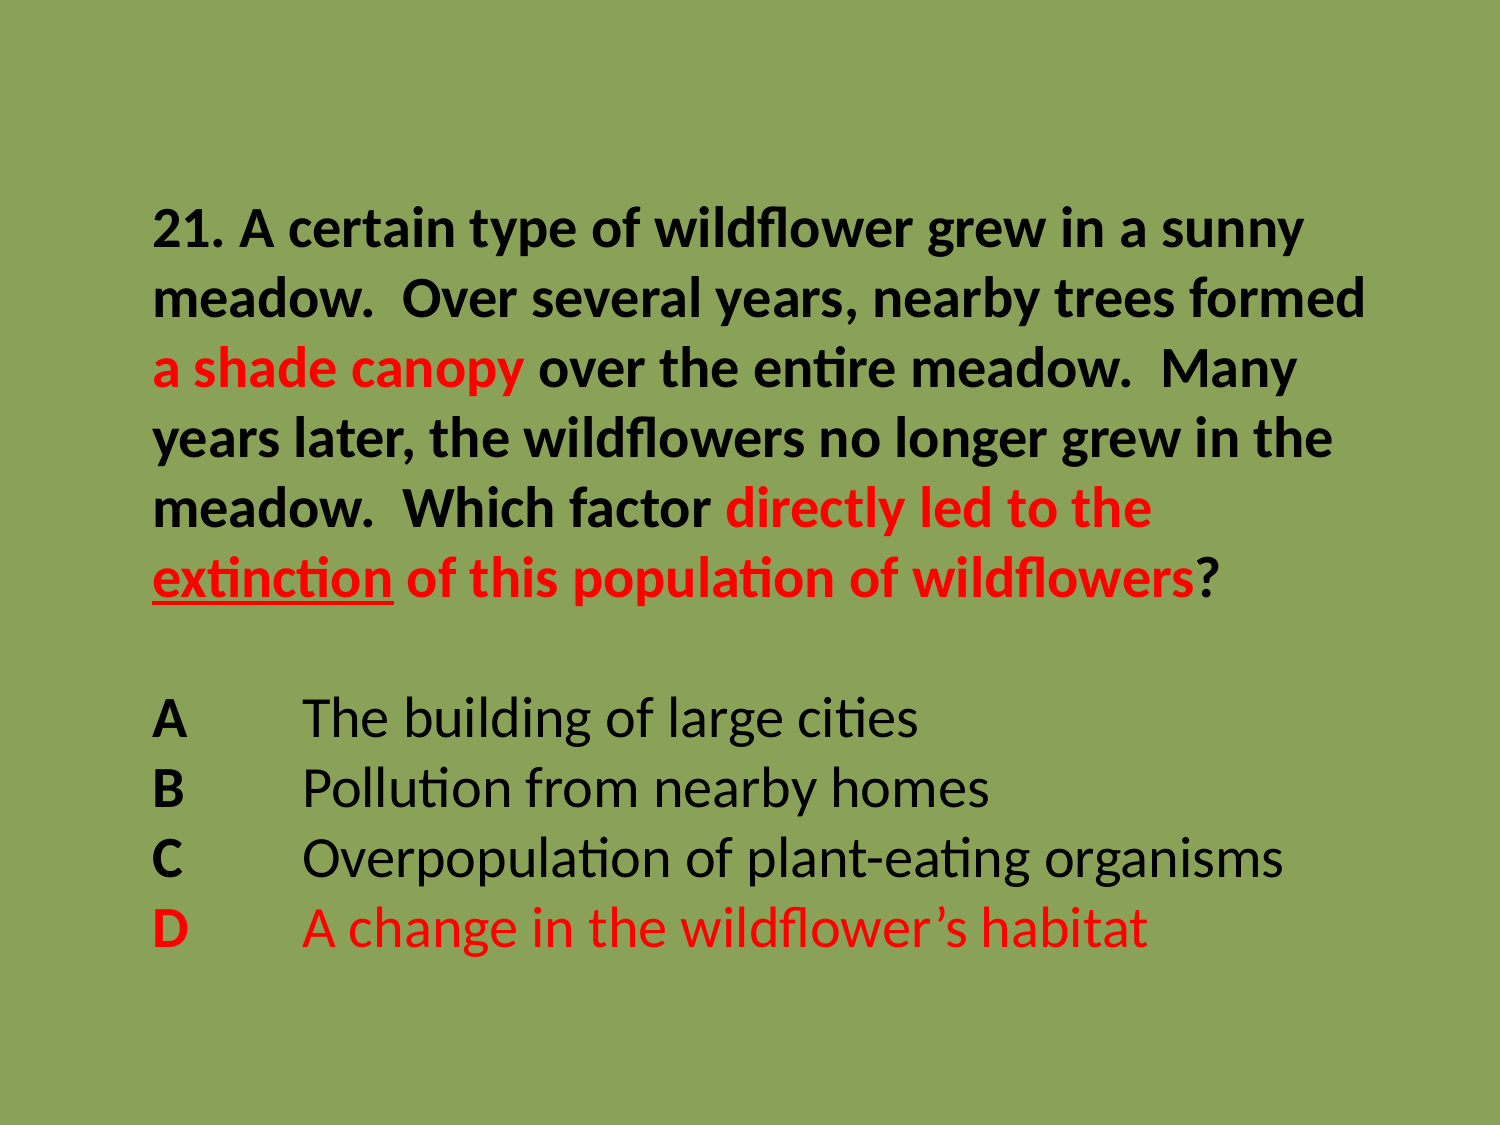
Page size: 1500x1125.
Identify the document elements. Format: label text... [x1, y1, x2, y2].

text_box 21. A certain type of wildflower grew in a sunny meadow. Over several years, nearby trees formed a shade canopy over the entire meadow. Many years later, the wildflowers no longer grew in the meadow. Which factor directly led to the extinction of this population of wildflowers? A The building of large cities B Pollution from nearby homes C Overpopulation of plant-eating organisms D A change in the wildflower’s habitat [137, 182, 1402, 967]
